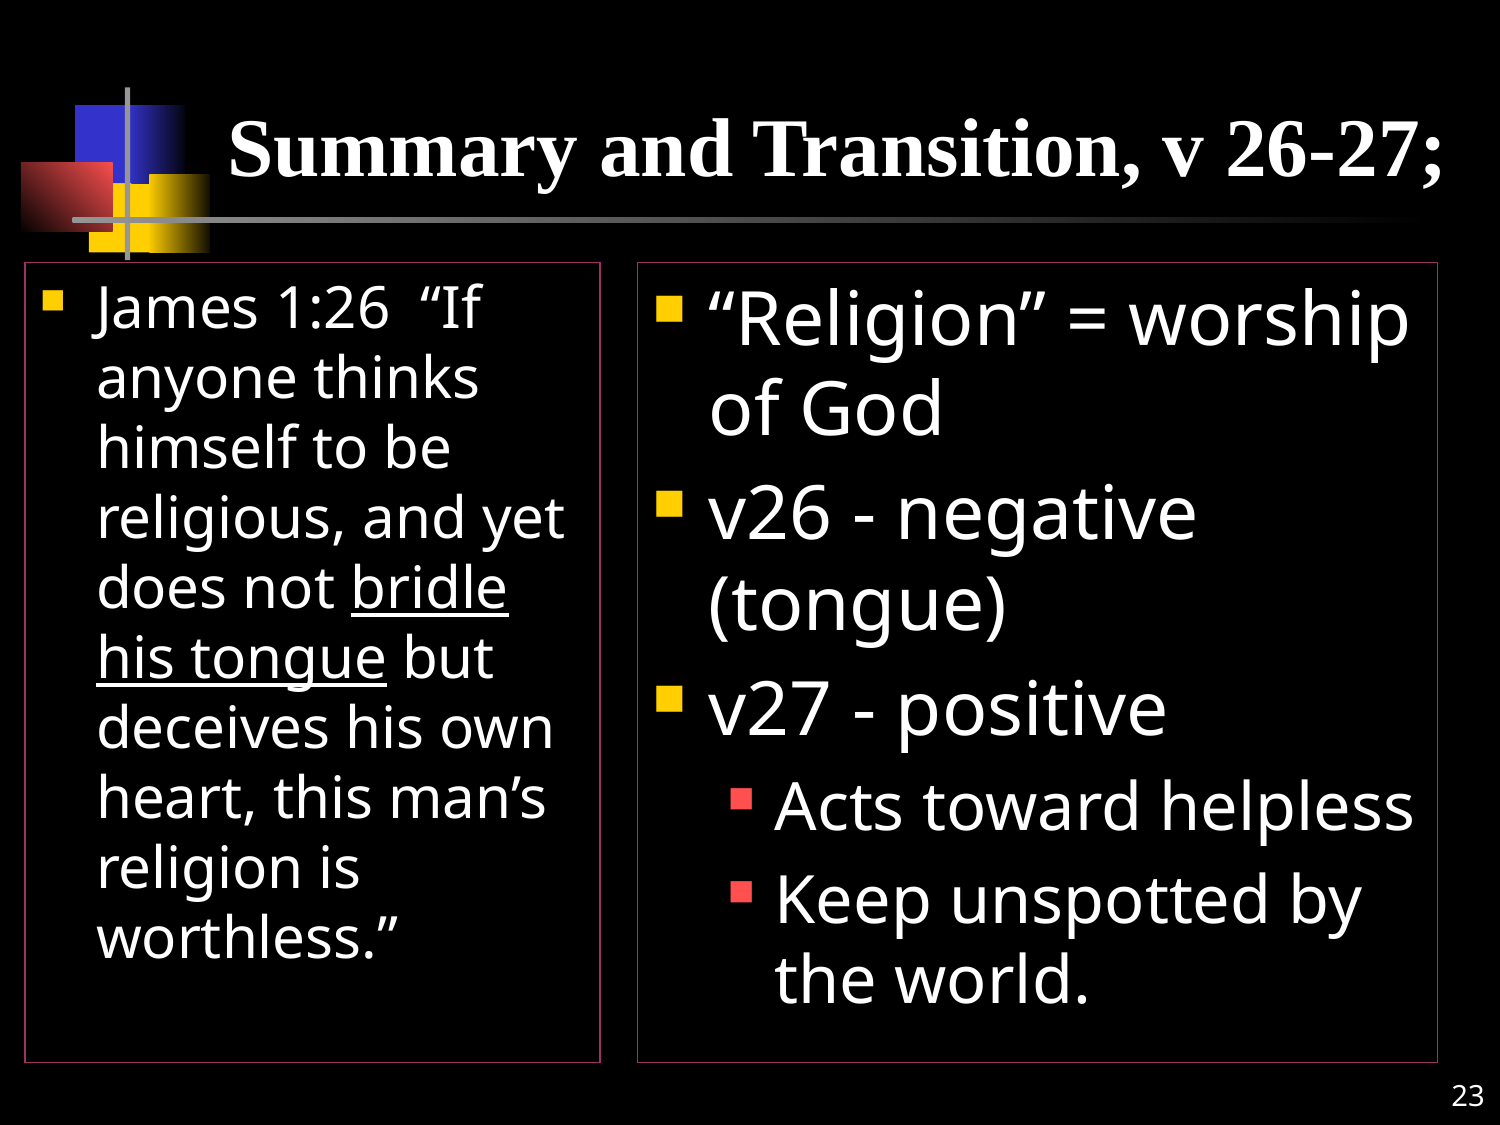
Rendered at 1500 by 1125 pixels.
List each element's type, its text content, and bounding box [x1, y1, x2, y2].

text_box James 1:26 “If anyone thinks himself to be religious, and yet does not bridle his tongue but deceives his own heart, this man’s religion is worthless.” [24, 262, 600, 1063]
text_box Summary and Transition, v 26-27; [212, 12, 1491, 200]
slide_number 23 [1337, 1050, 1500, 1125]
list “Religion” = worship of God v26 - negative (tongue) v27 - positive Acts toward helpless Keep unspotted by the world. [637, 262, 1438, 1063]
